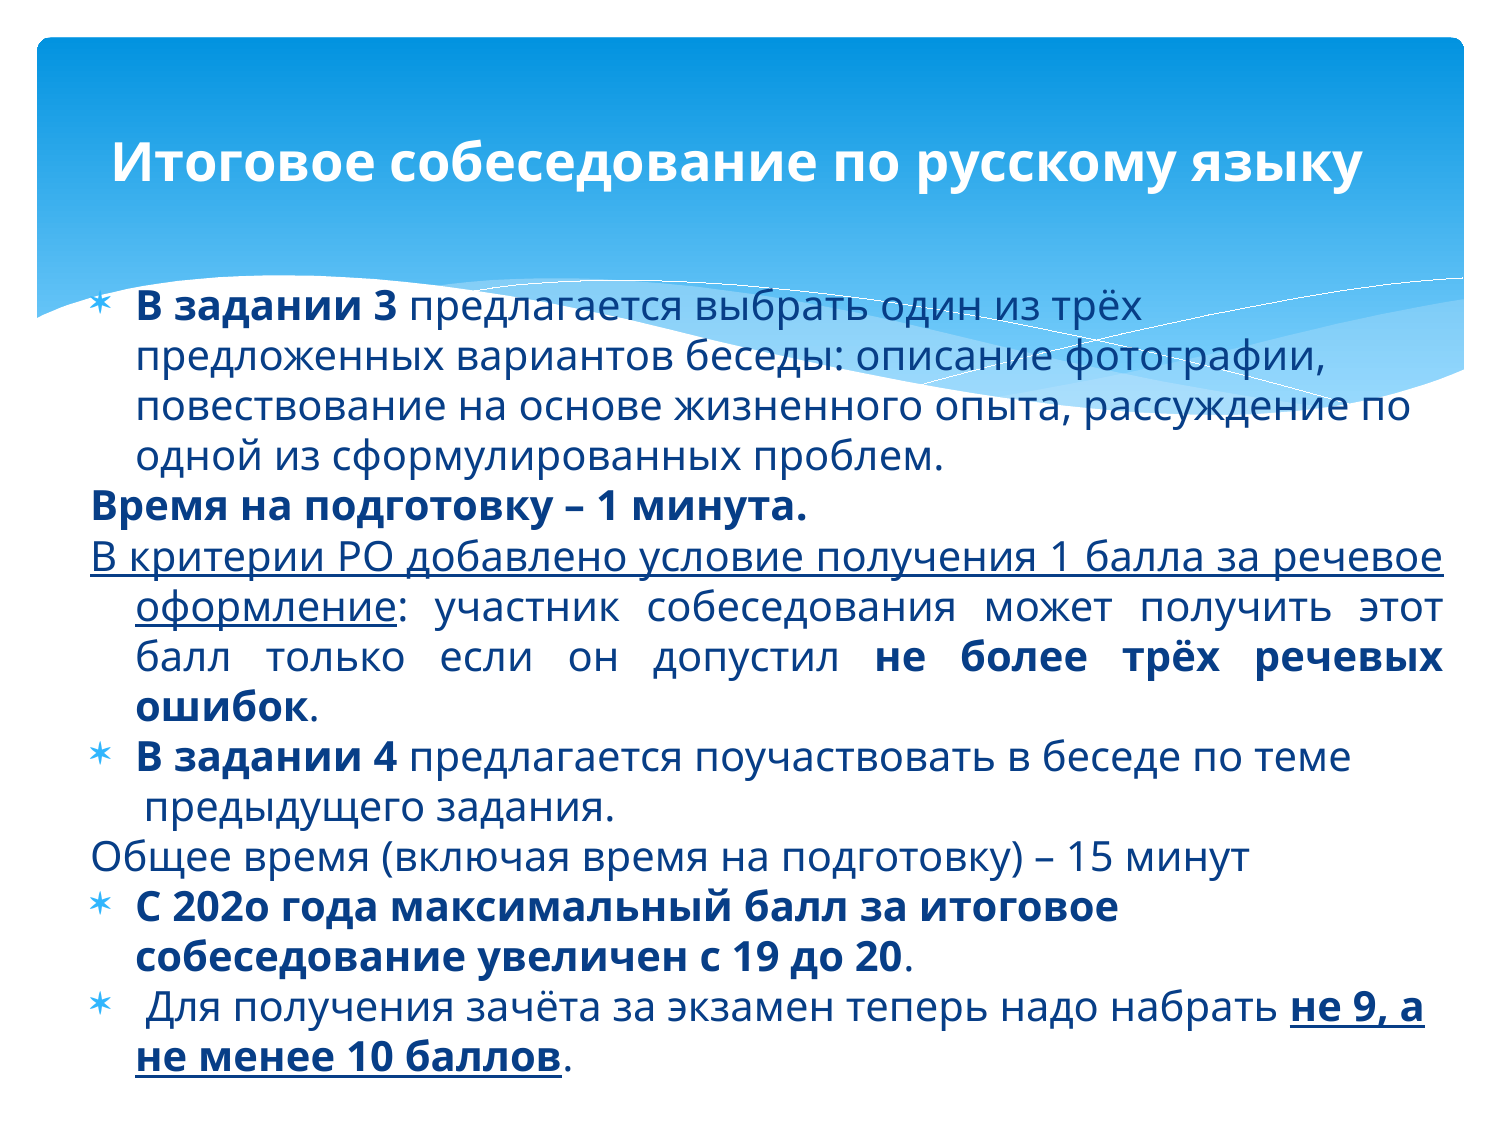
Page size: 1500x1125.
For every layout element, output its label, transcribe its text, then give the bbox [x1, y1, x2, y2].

title Итоговое собеседование по русскому языку [75, 112, 1400, 208]
list В задании 3 предлагается выбрать один из трёх предложенных вариантов беседы: описание фотографии, повествование на основе жизненного опыта, рассуждение по одной из сформулированных проблем. Время на подготовку – 1 минута. В критерии РО добавлено условие получения 1 балла за речевое оформление: участник собеседования может получить этот балл только если он допустил не более трёх речевых ошибок. В задании 4 предлагается поучаствовать в беседе по теме предыдущего задания. Общее время (включая время на подготовку) – 15 минут С 202о года максимальный балл за итоговое собеседование увеличен с 19 до 20. Для получения зачёта за экзамен теперь надо набрать не 9, а не менее 10 баллов. [75, 271, 1459, 1125]
